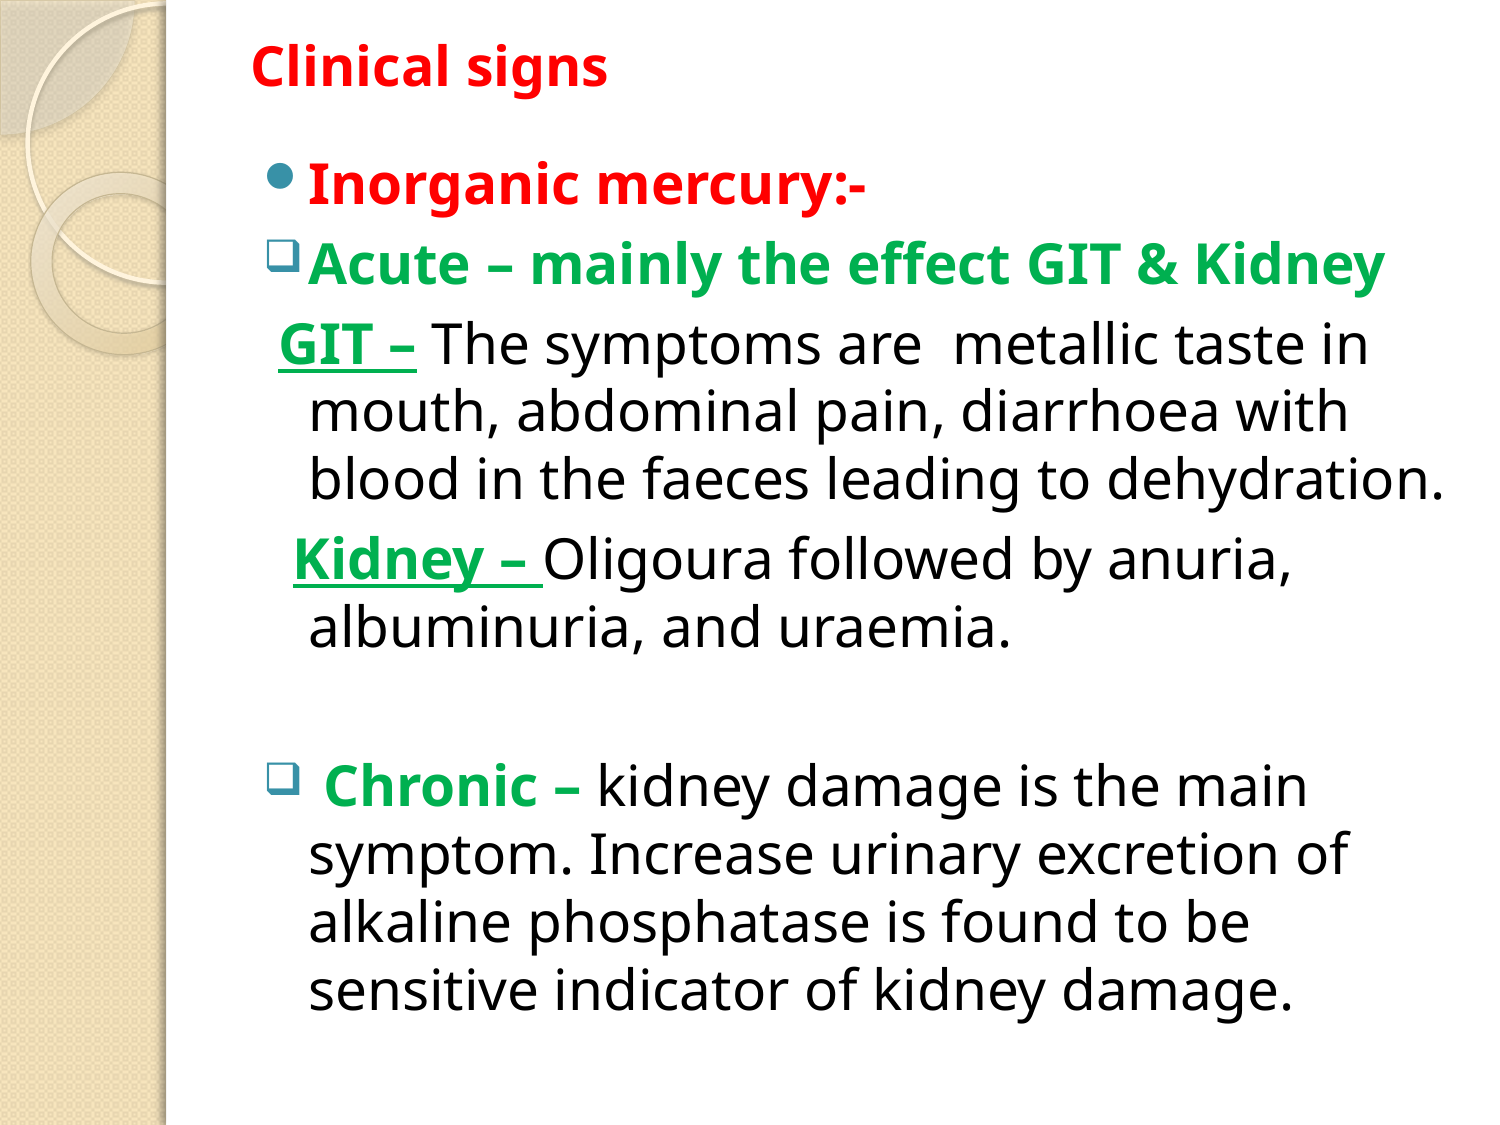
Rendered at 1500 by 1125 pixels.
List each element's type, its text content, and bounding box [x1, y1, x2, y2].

title Clinical signs [235, 23, 1466, 106]
list Inorganic mercury:- Acute – mainly the effect GIT & Kidney GIT – The symptoms are metallic taste in mouth, abdominal pain, diarrhoea with blood in the faeces leading to dehydration. Kidney – Oligoura followed by anuria, albuminuria, and uraemia. Chronic – kidney damage is the main symptom. Increase urinary excretion of alkaline phosphatase is found to be sensitive indicator of kidney damage. [235, 140, 1466, 1102]
